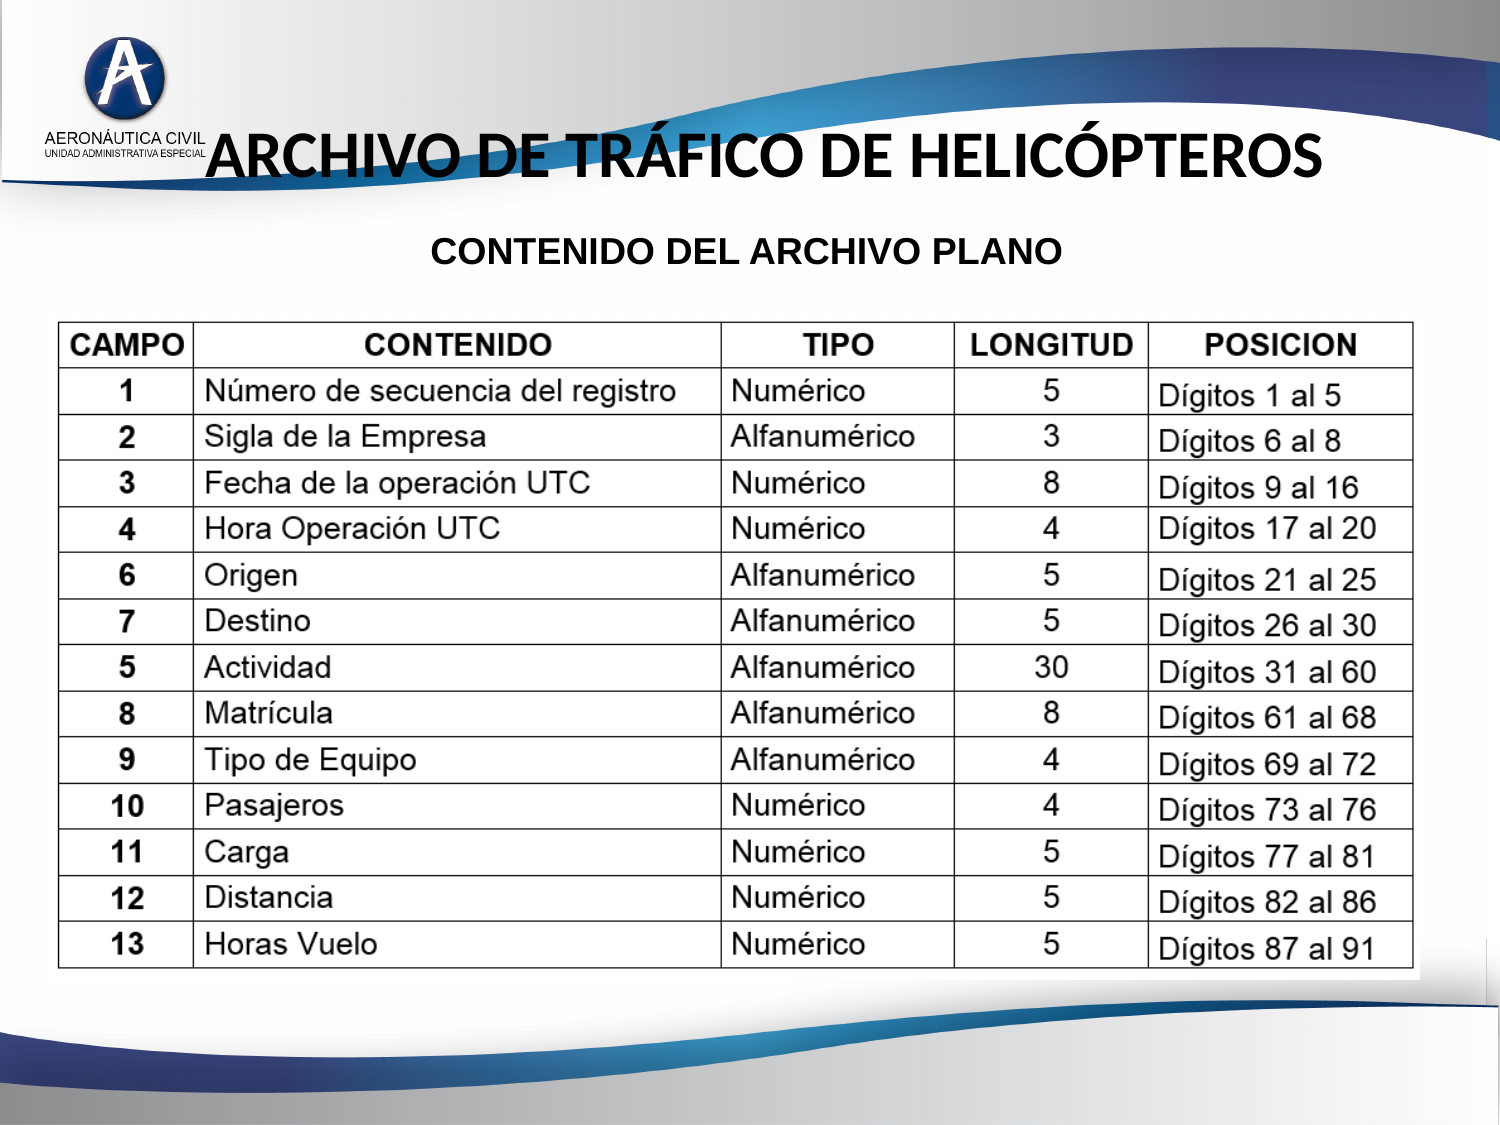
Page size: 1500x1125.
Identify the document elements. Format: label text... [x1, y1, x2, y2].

text_box CONTENIDO DEL ARCHIVO PLANO [265, 219, 1081, 280]
text_box ARCHIVO DE TRÁFICO DE HELICÓPTEROS [17, 100, 1368, 201]
picture [0, 0, 1500, 1125]
